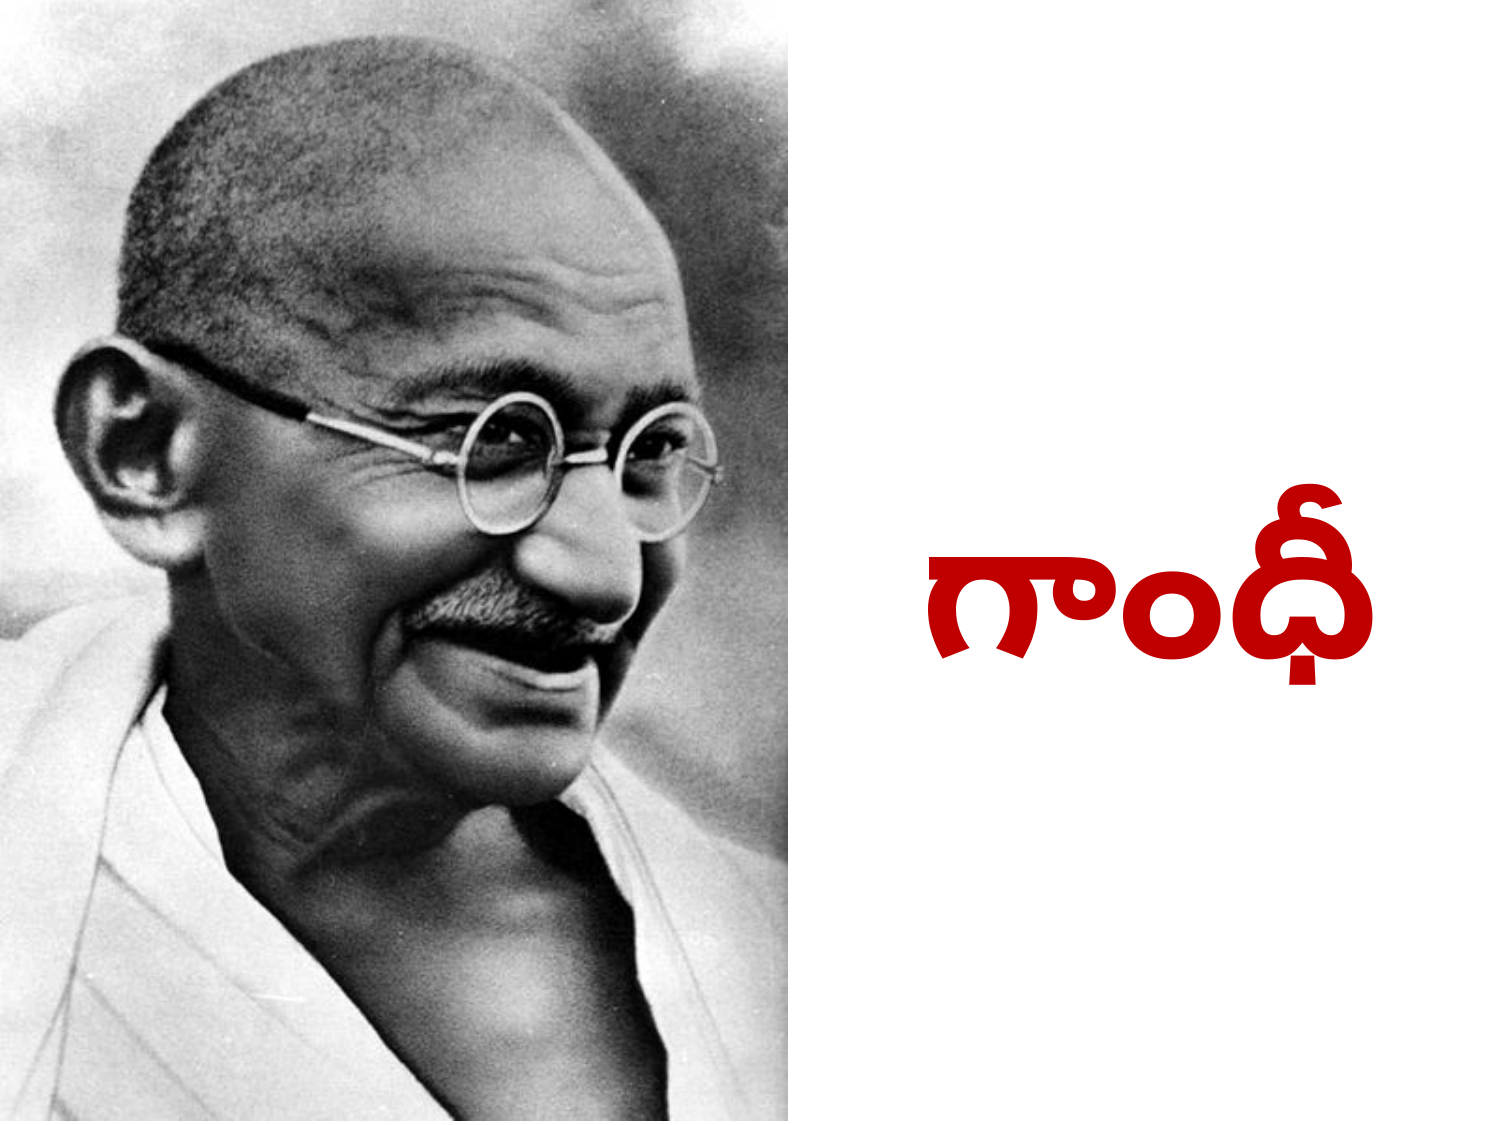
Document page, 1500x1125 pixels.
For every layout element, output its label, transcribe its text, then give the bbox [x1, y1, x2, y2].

text_box గాంధీ [875, 449, 1425, 1063]
picture [0, 0, 788, 1122]
